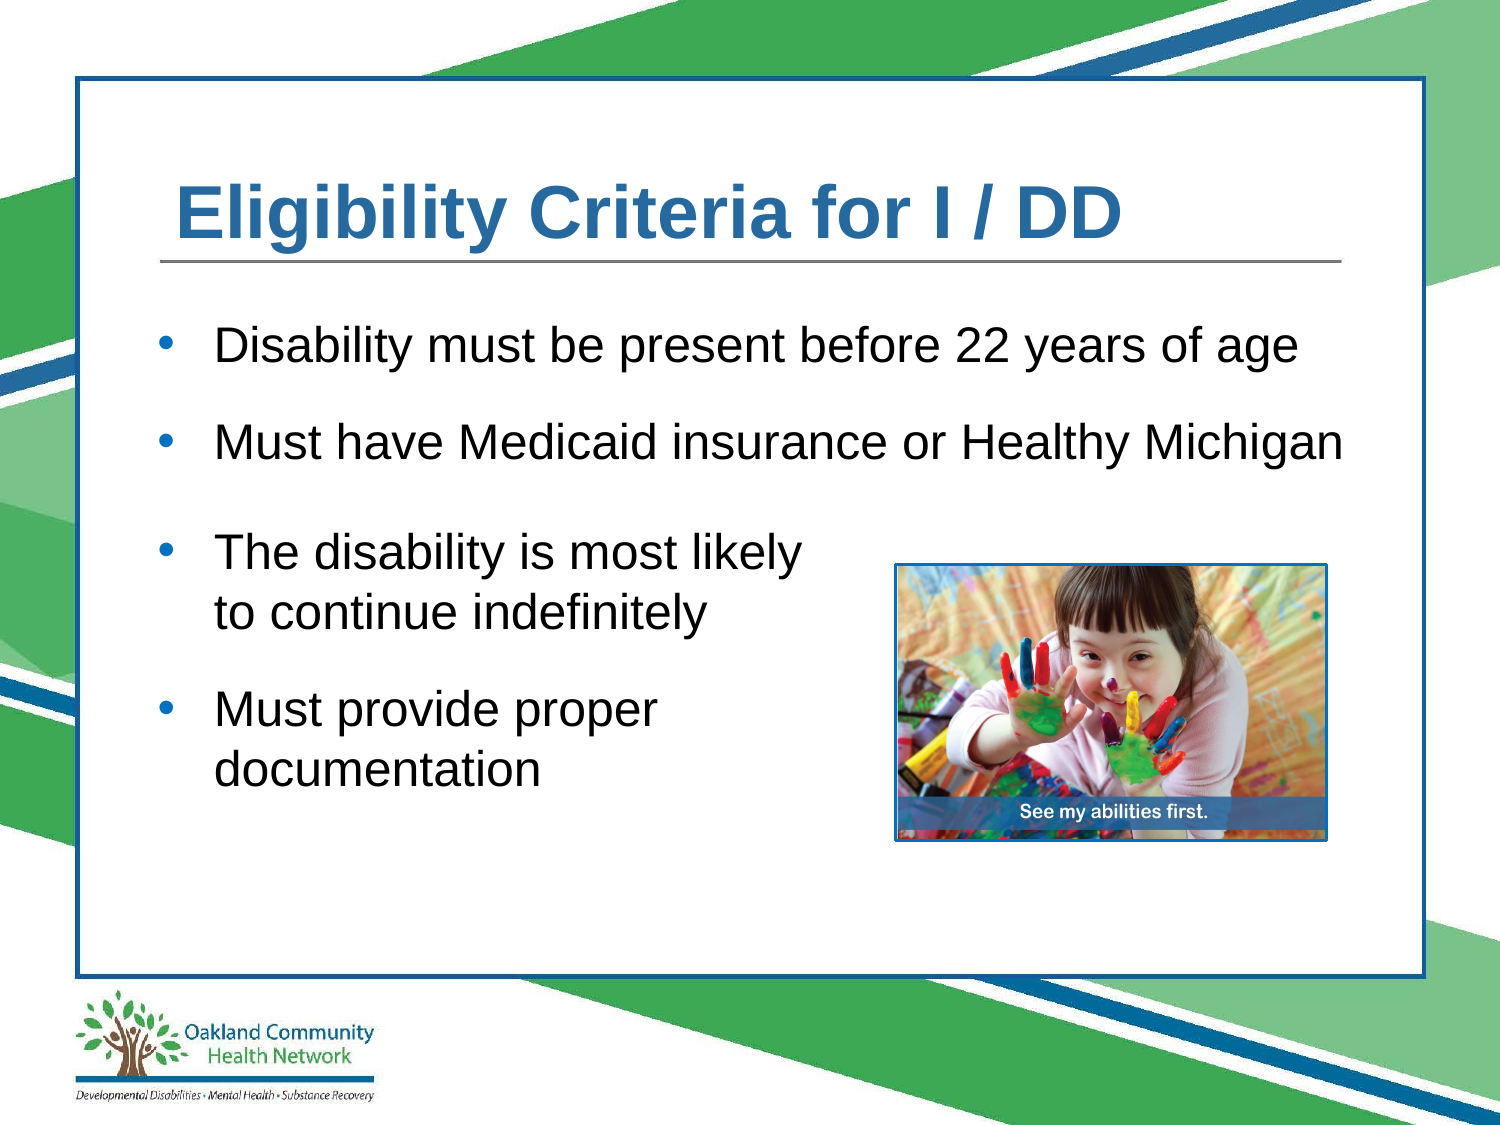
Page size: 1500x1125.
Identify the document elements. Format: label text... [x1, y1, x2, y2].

text_box Disability must be present before 22 years of age Must have Medicaid insurance or Healthy Michigan [142, 305, 1373, 478]
list The disability is most likely to continue indefinitely Must provide proper documentation [142, 511, 850, 916]
title Eligibility Criteria for I / DD [160, 171, 1325, 257]
picture [0, 0, 1500, 1125]
